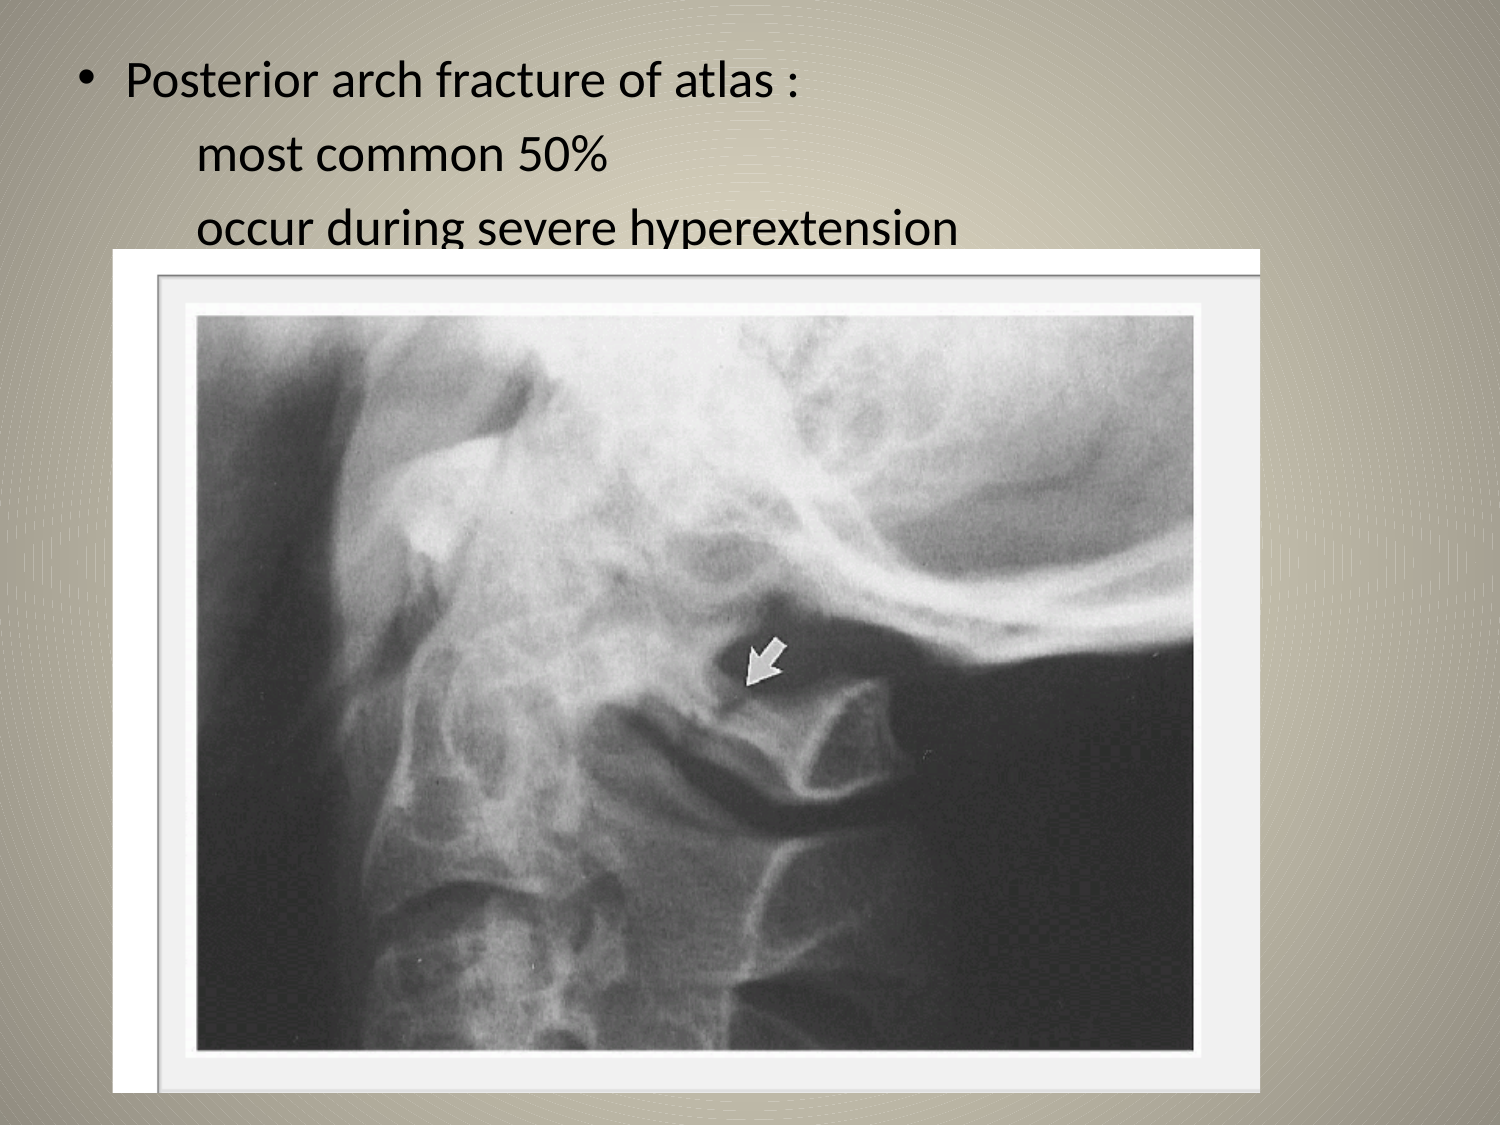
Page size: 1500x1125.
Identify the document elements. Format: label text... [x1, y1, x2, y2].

picture [112, 249, 1261, 1093]
list Posterior arch fracture of atlas : most common 50% occur during severe hyperextension [62, 37, 1425, 338]
